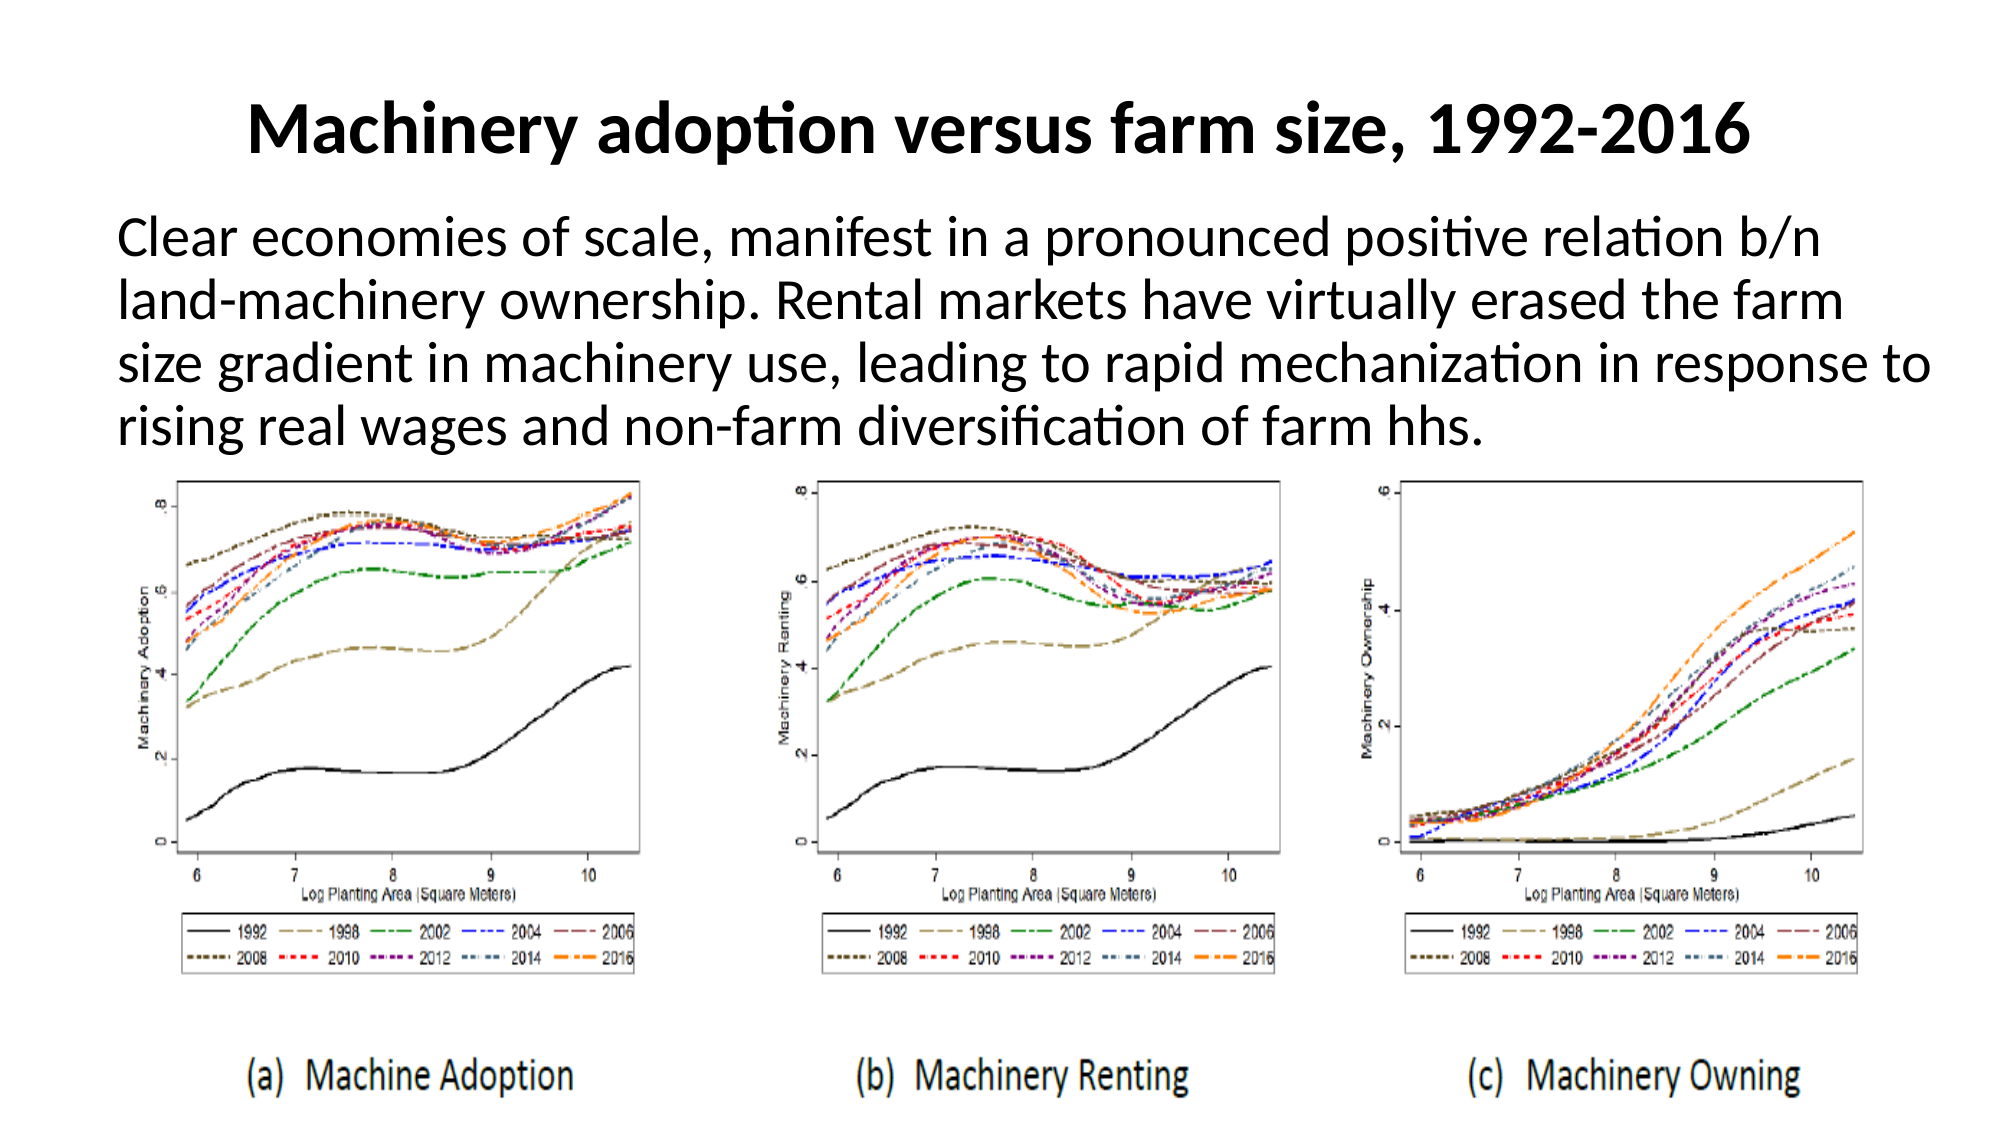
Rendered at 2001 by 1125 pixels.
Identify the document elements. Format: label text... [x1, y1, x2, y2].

text_box Clear economies of scale, manifest in a pronounced positive relation b/n land-machinery ownership. Rental markets have virtually erased the farm size gradient in machinery use, leading to rapid mechanization in response to rising real wages and non-farm diversification of farm hhs. [102, 199, 1961, 1125]
title Machinery adoption versus farm size, 1992-2016 [137, 45, 1863, 199]
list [121, 400, 1942, 1125]
